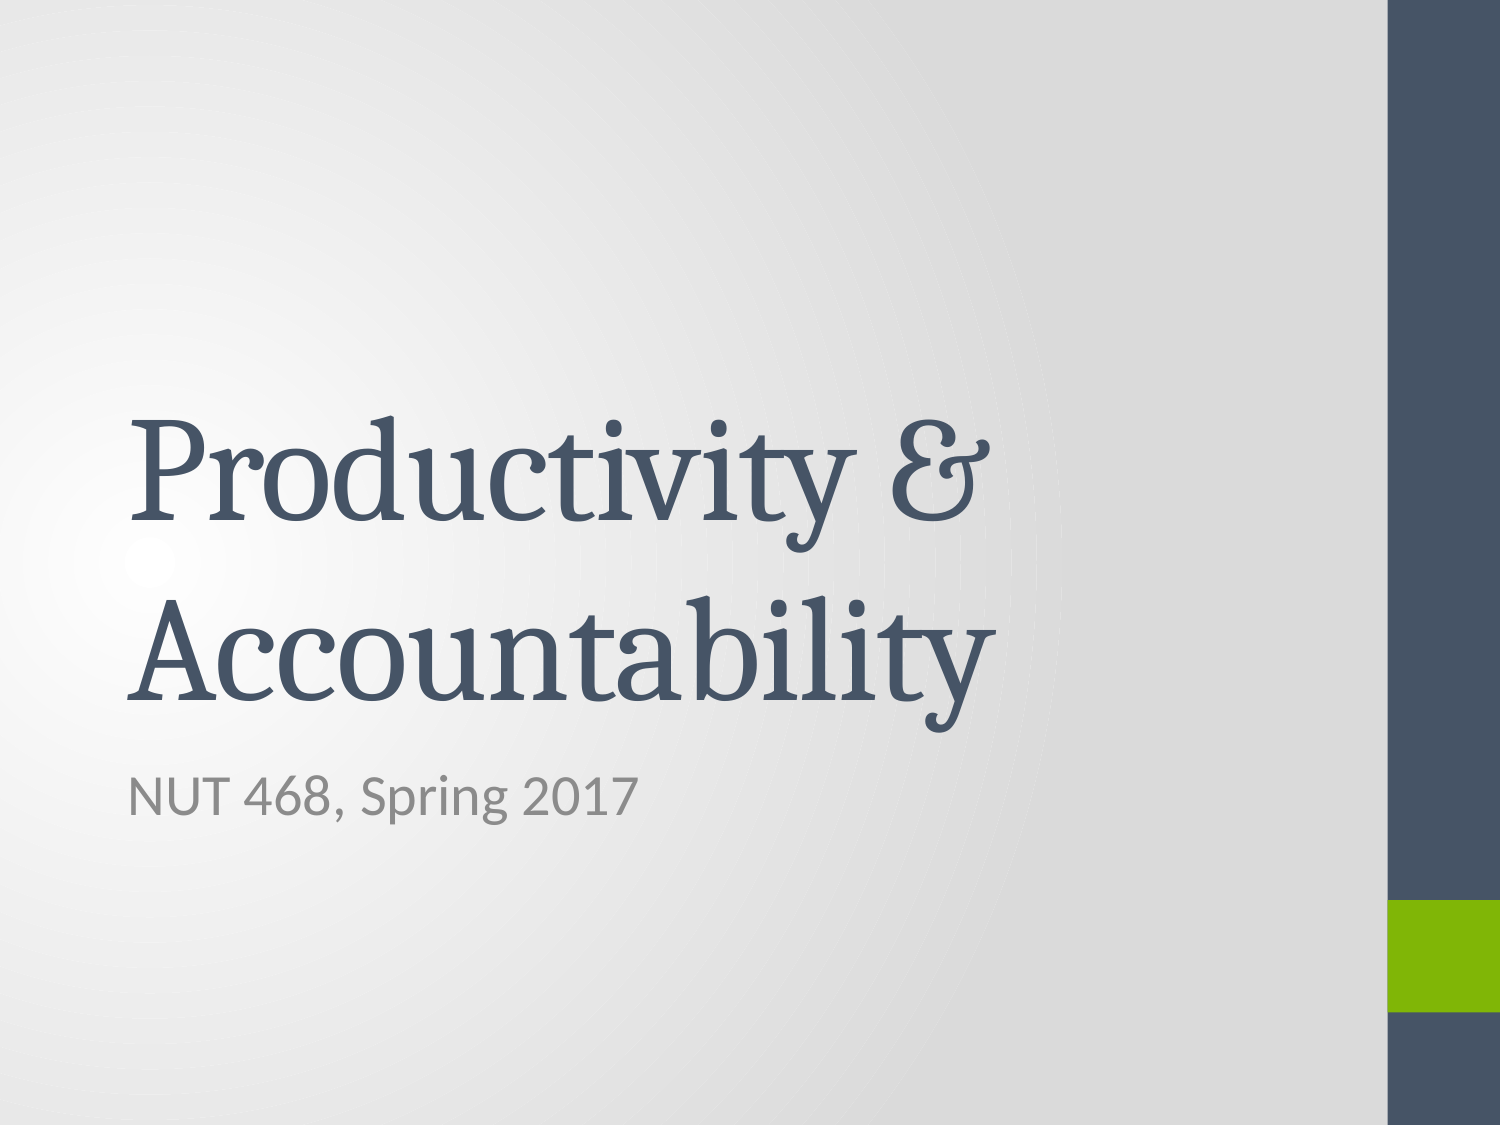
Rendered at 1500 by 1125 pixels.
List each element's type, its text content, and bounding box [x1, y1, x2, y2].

title Productivity & Accountability [112, 312, 1350, 738]
subtitle NUT 468, Spring 2017 [112, 750, 1173, 925]
